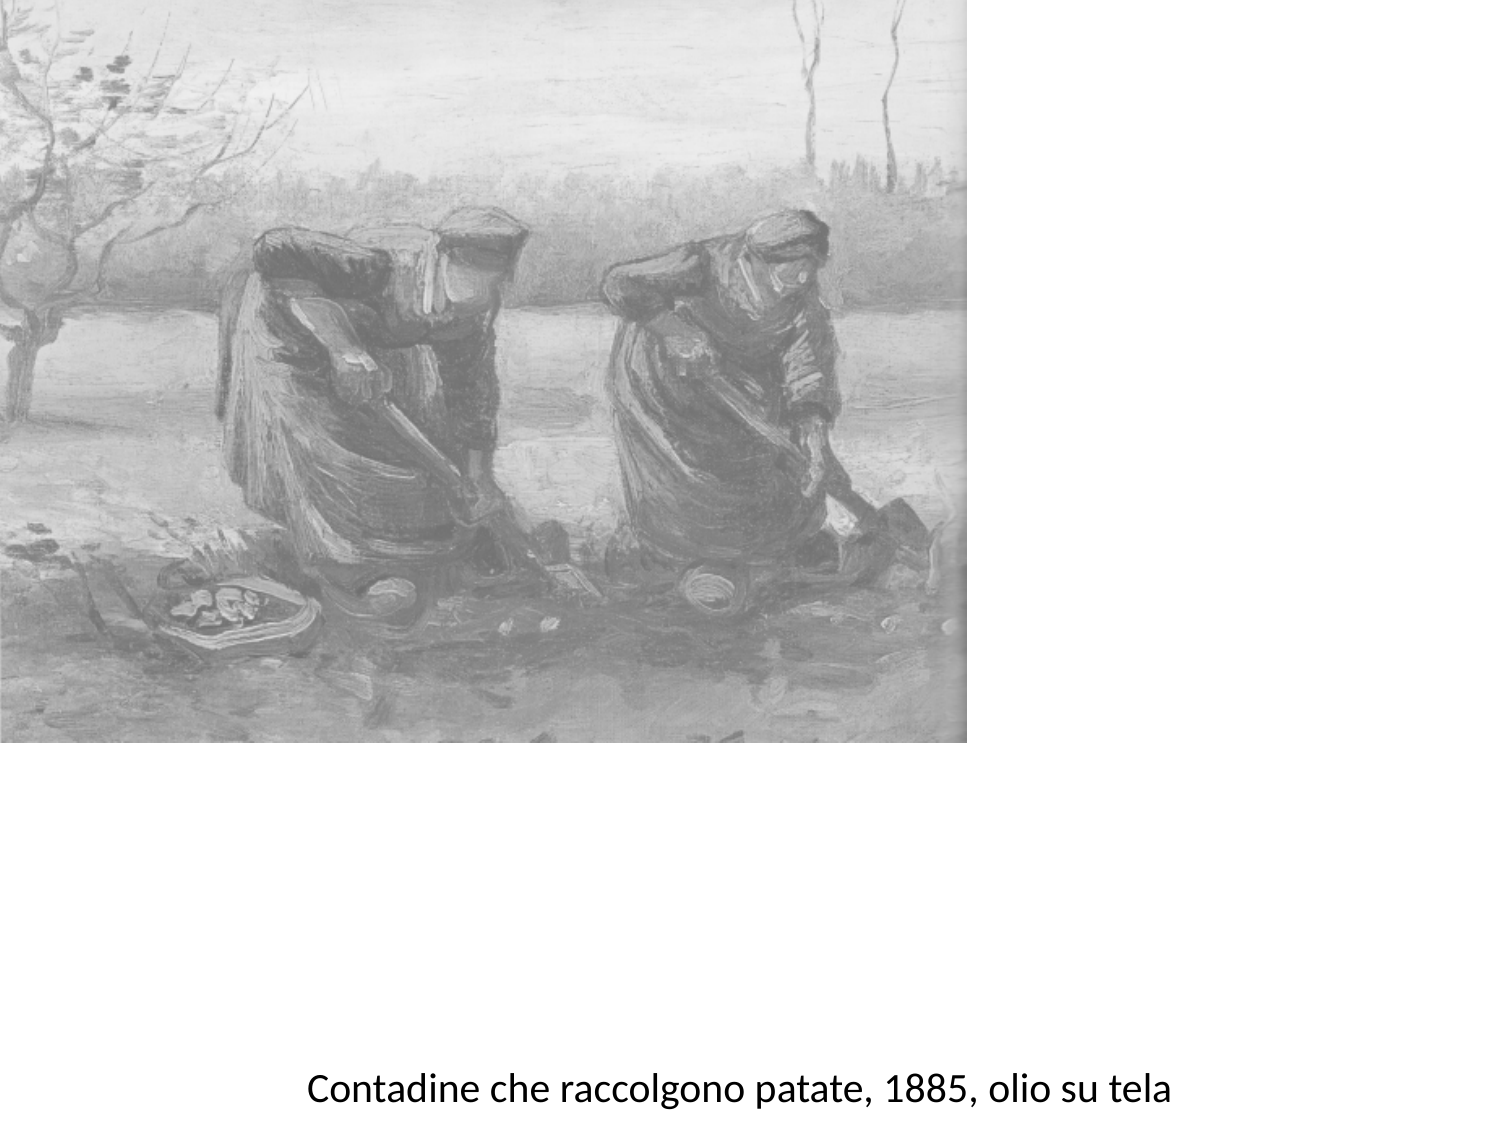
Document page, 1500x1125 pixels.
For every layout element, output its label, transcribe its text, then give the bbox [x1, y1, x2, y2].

title Contadine che raccolgono patate, 1885, olio su tela [64, 1046, 1415, 1125]
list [0, 0, 967, 743]
